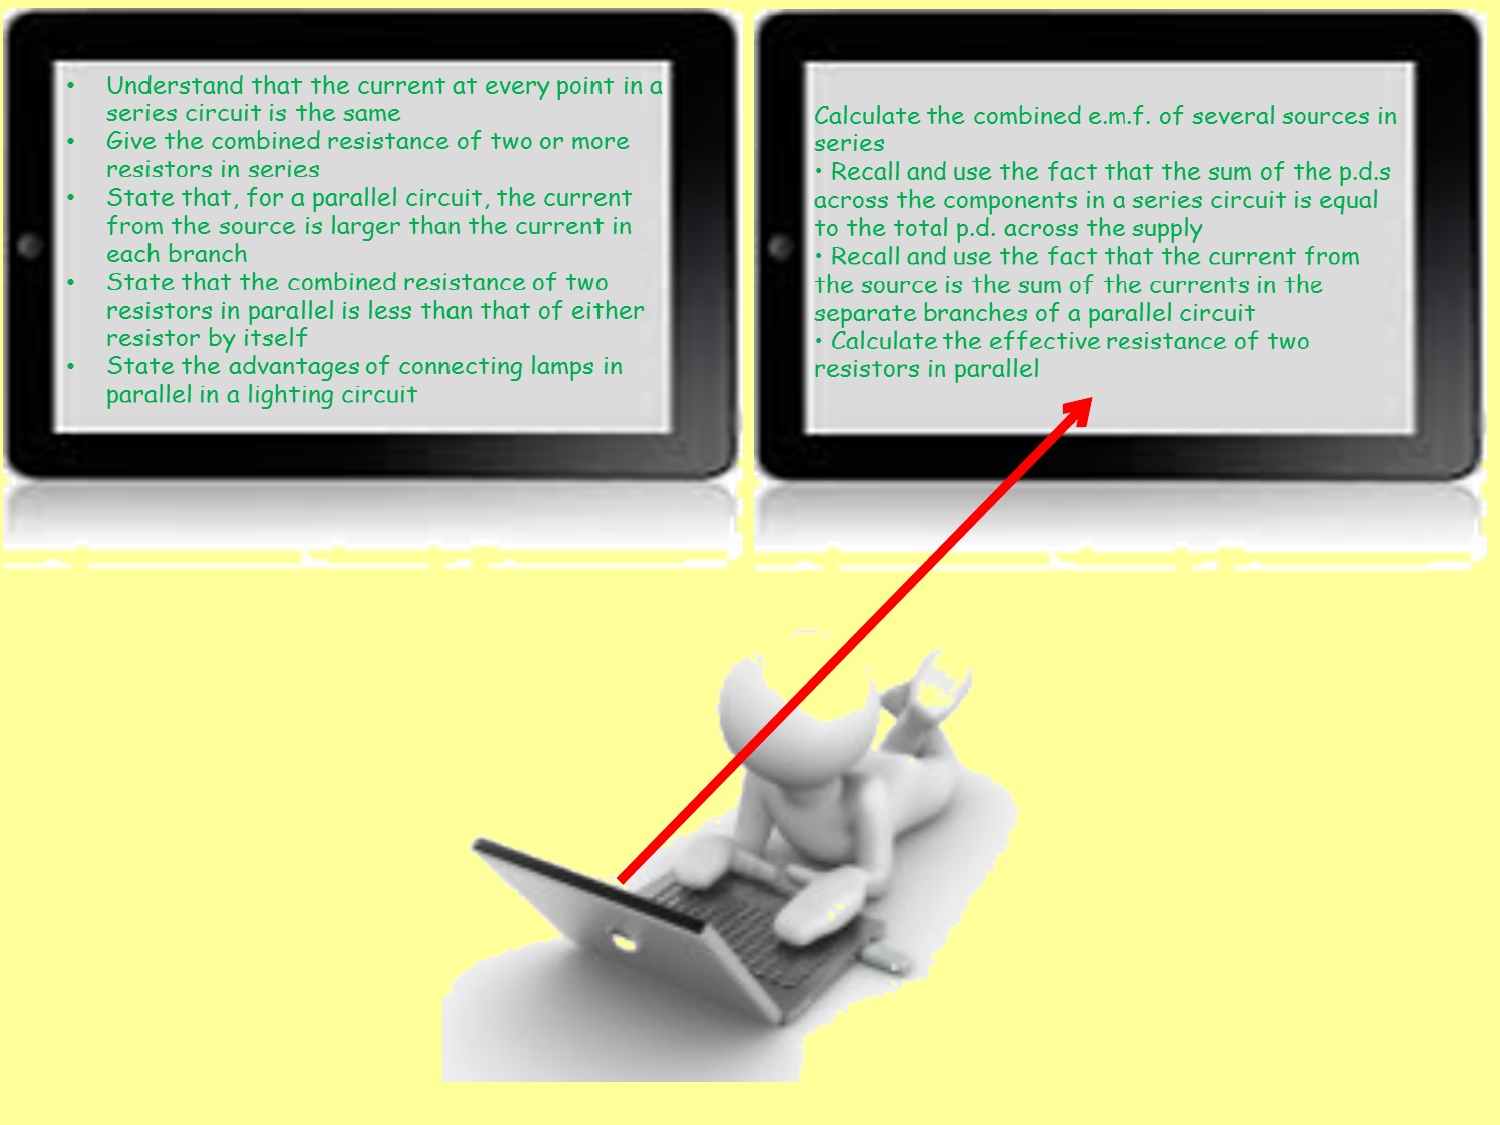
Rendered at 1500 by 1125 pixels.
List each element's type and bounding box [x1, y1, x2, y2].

text_box [619, 396, 1093, 882]
picture [442, 609, 1058, 1082]
picture [0, 0, 1500, 581]
